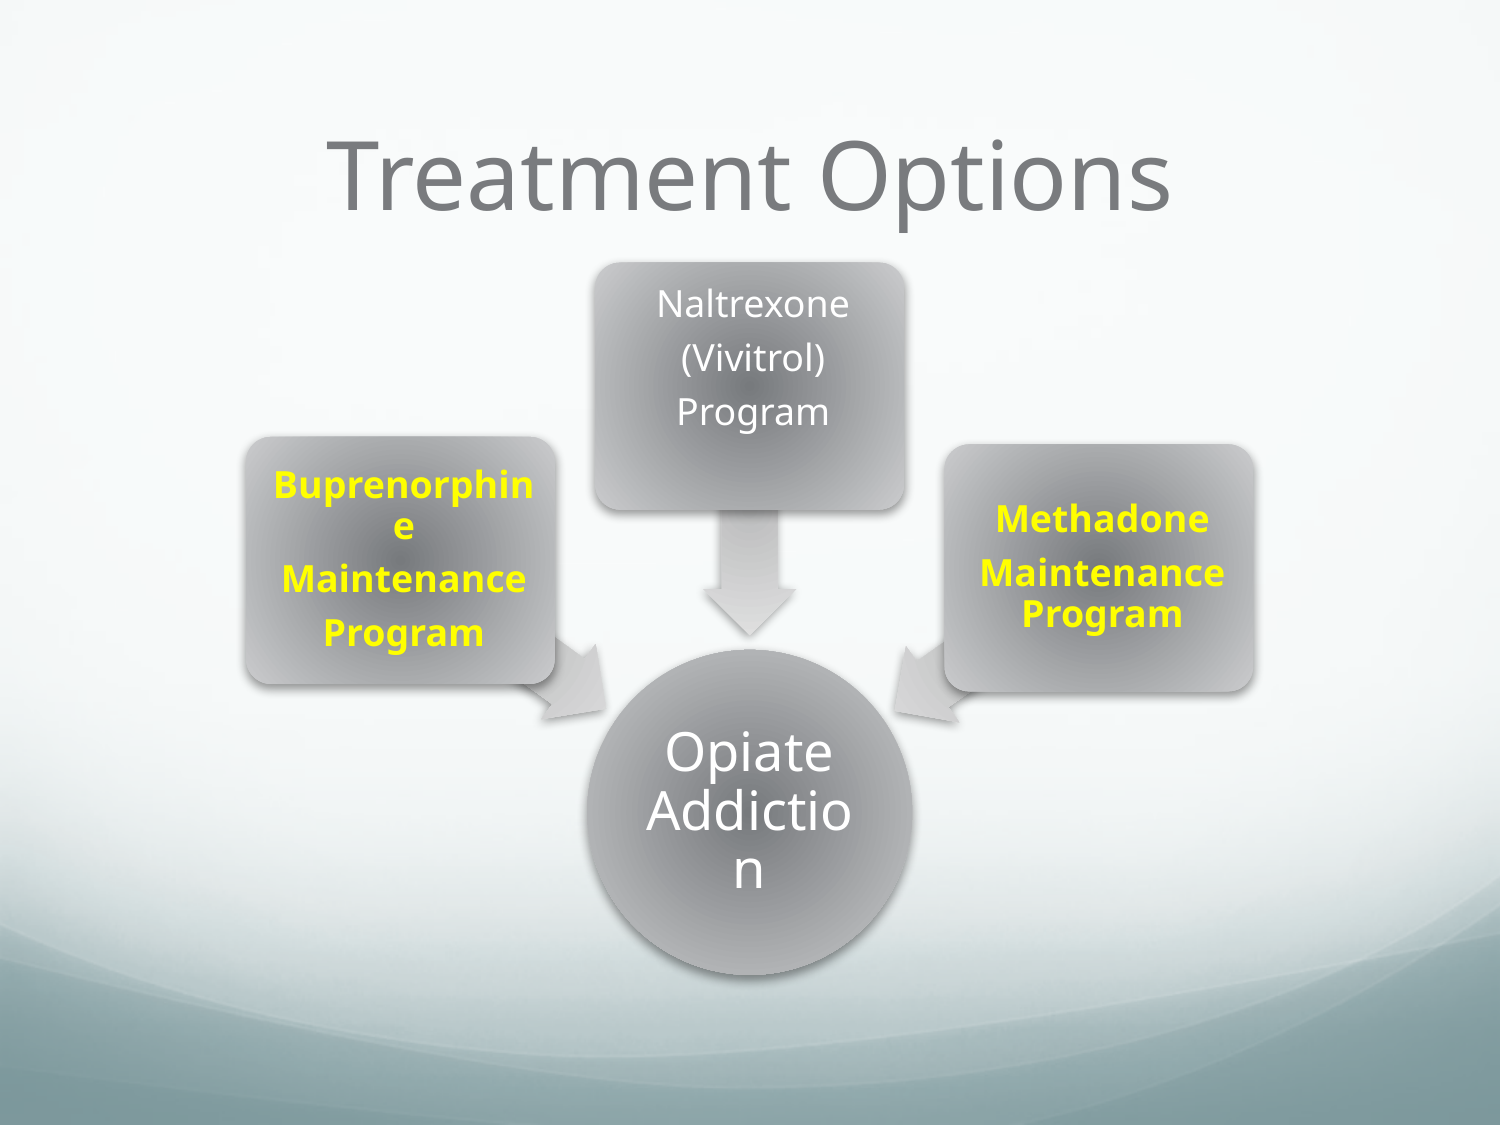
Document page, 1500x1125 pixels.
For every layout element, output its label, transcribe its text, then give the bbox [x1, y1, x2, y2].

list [89, 261, 1410, 976]
title Treatment Options [90, 17, 1410, 237]
